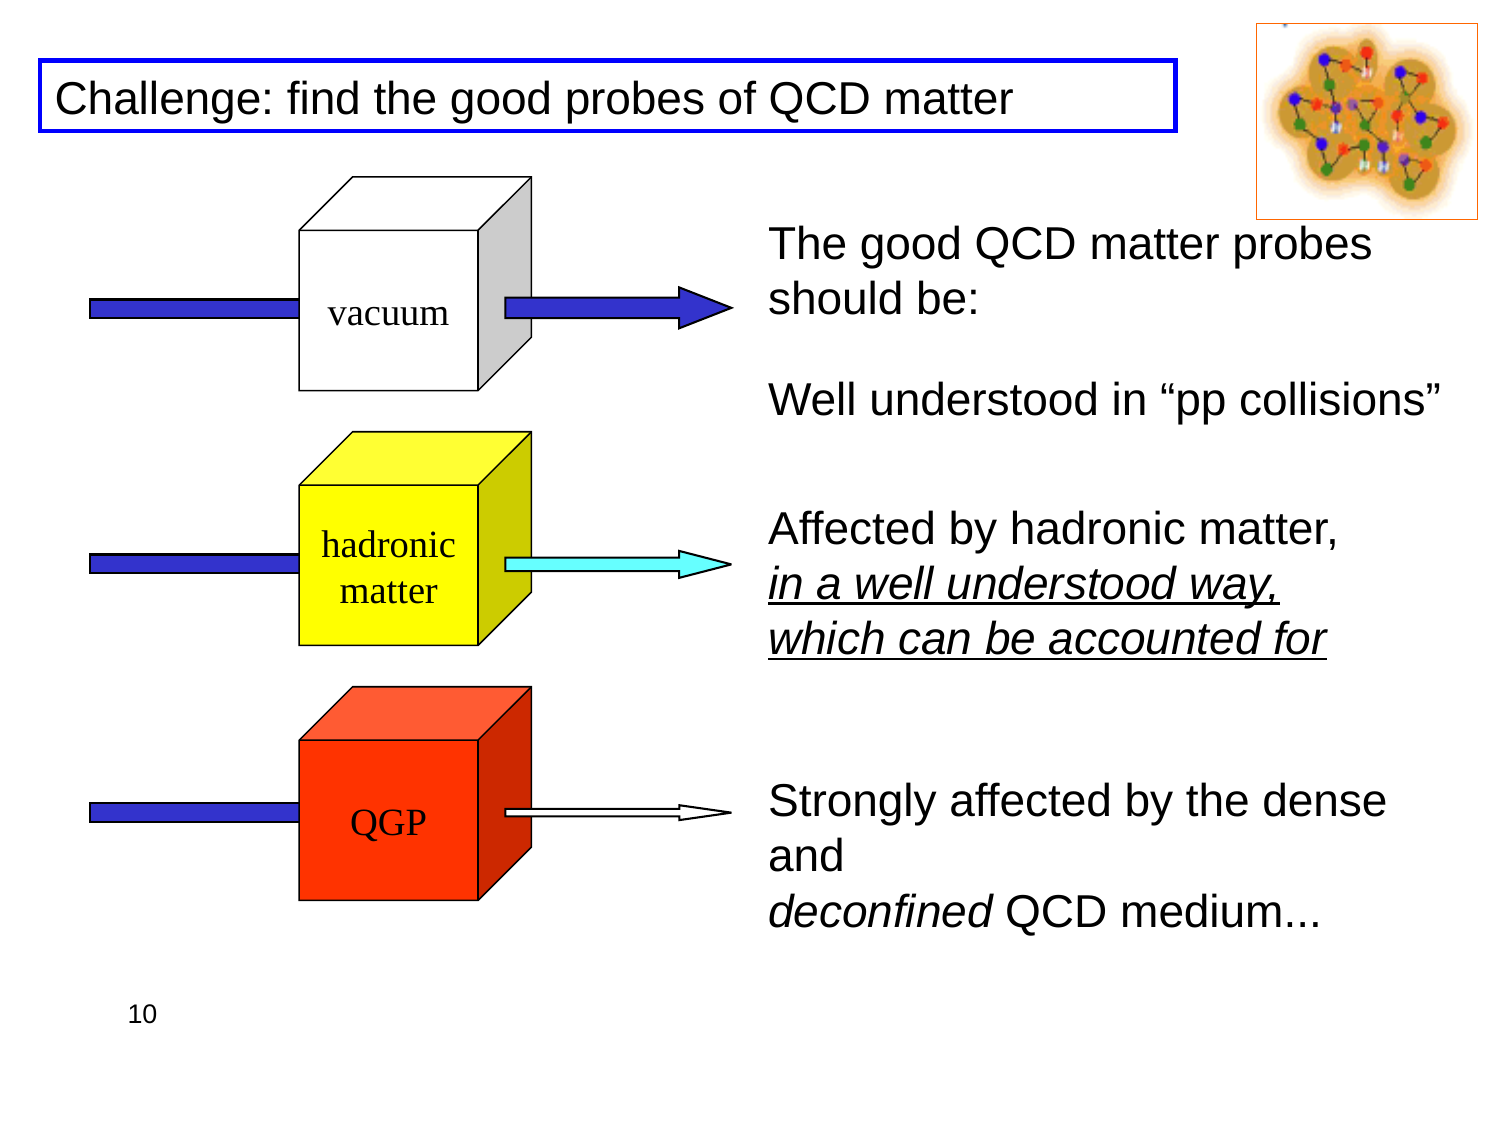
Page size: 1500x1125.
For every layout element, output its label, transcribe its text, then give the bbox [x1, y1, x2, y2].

text_box [505, 287, 732, 329]
text_box [505, 805, 732, 821]
text_box ~1 fm/c [299, 687, 531, 740]
text_box Strongly affected by the dense and deconfined QCD medium... [753, 762, 1475, 944]
text_box [505, 550, 732, 578]
text_box Challenge: find the good probes of QCD matter [39, 60, 1176, 131]
text_box [89, 299, 299, 319]
slide_number 10 [112, 989, 426, 1059]
text_box [89, 554, 299, 574]
picture [1257, 24, 1477, 219]
text_box 0 fm/c [299, 177, 531, 230]
text_box [89, 803, 299, 822]
text_box hadronic matter [299, 431, 532, 646]
text_box Affected by hadronic matter, in a well understood way, which can be accounted for [753, 490, 1475, 672]
text_box ~10 fm/c [299, 432, 531, 485]
text_box Well understood in “pp collisions” [753, 361, 1475, 432]
text_box The good QCD matter probes should be: [753, 205, 1475, 332]
text_box vacuum [299, 176, 532, 391]
text_box QGP [299, 686, 532, 901]
